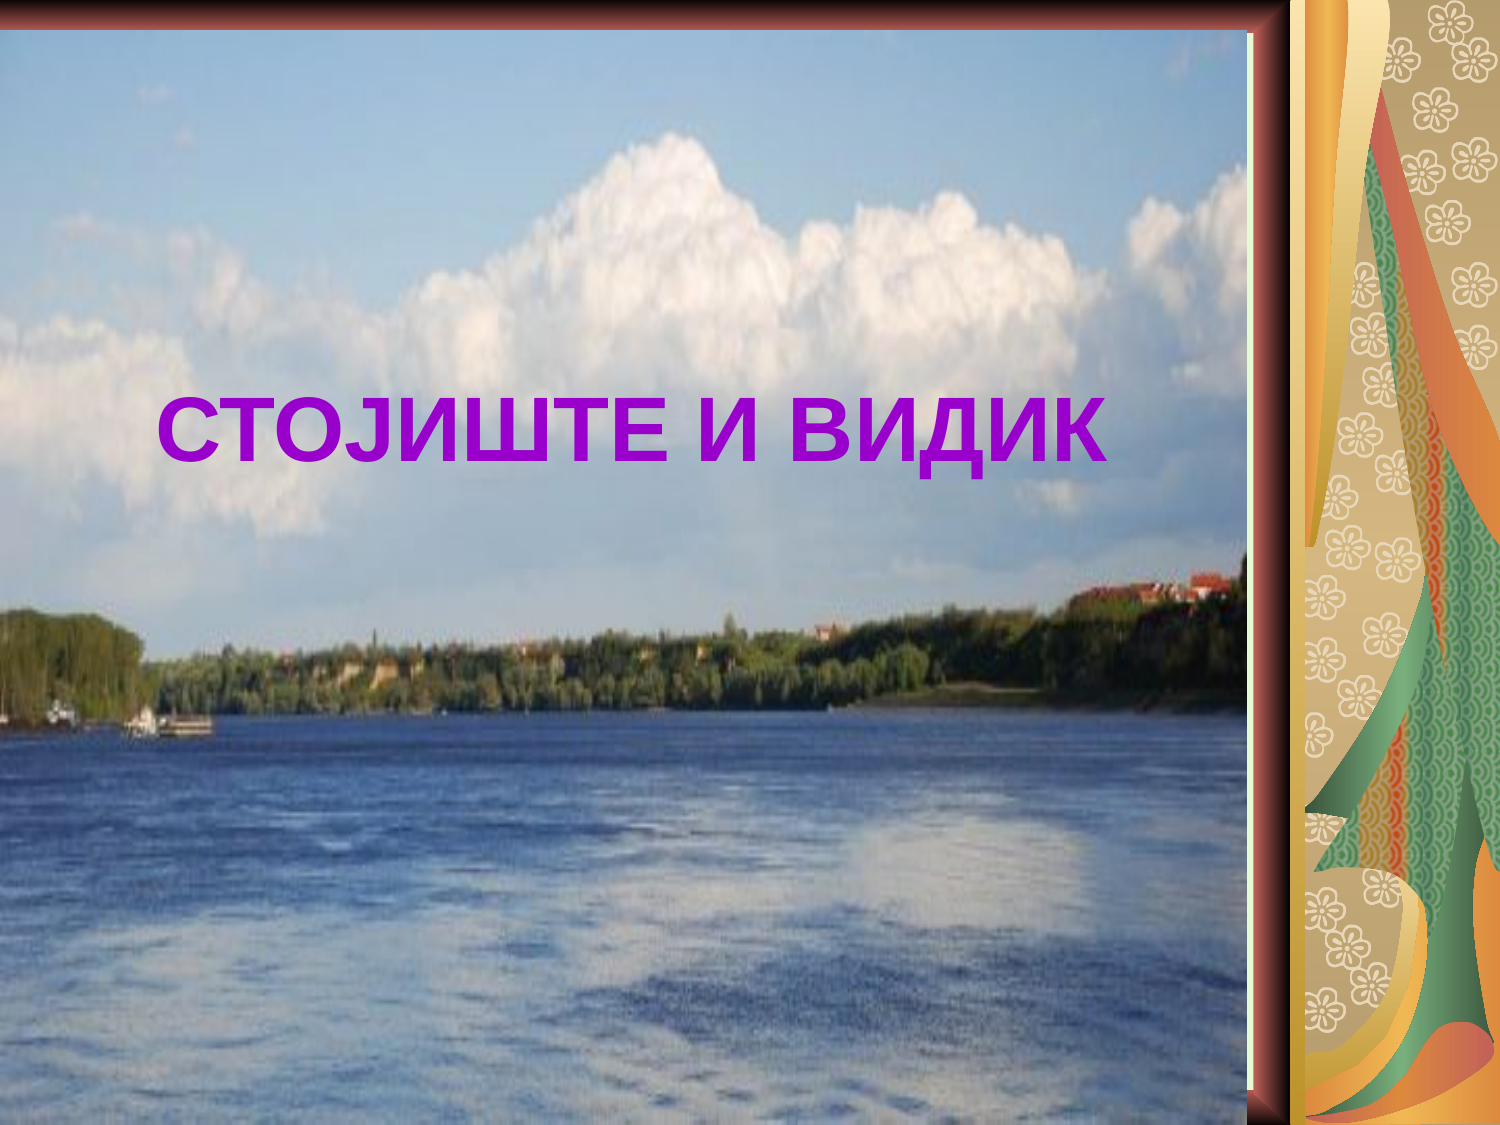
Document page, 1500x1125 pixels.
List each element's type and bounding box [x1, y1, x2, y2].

picture [0, 30, 1247, 1125]
picture [1314, 144, 1500, 936]
